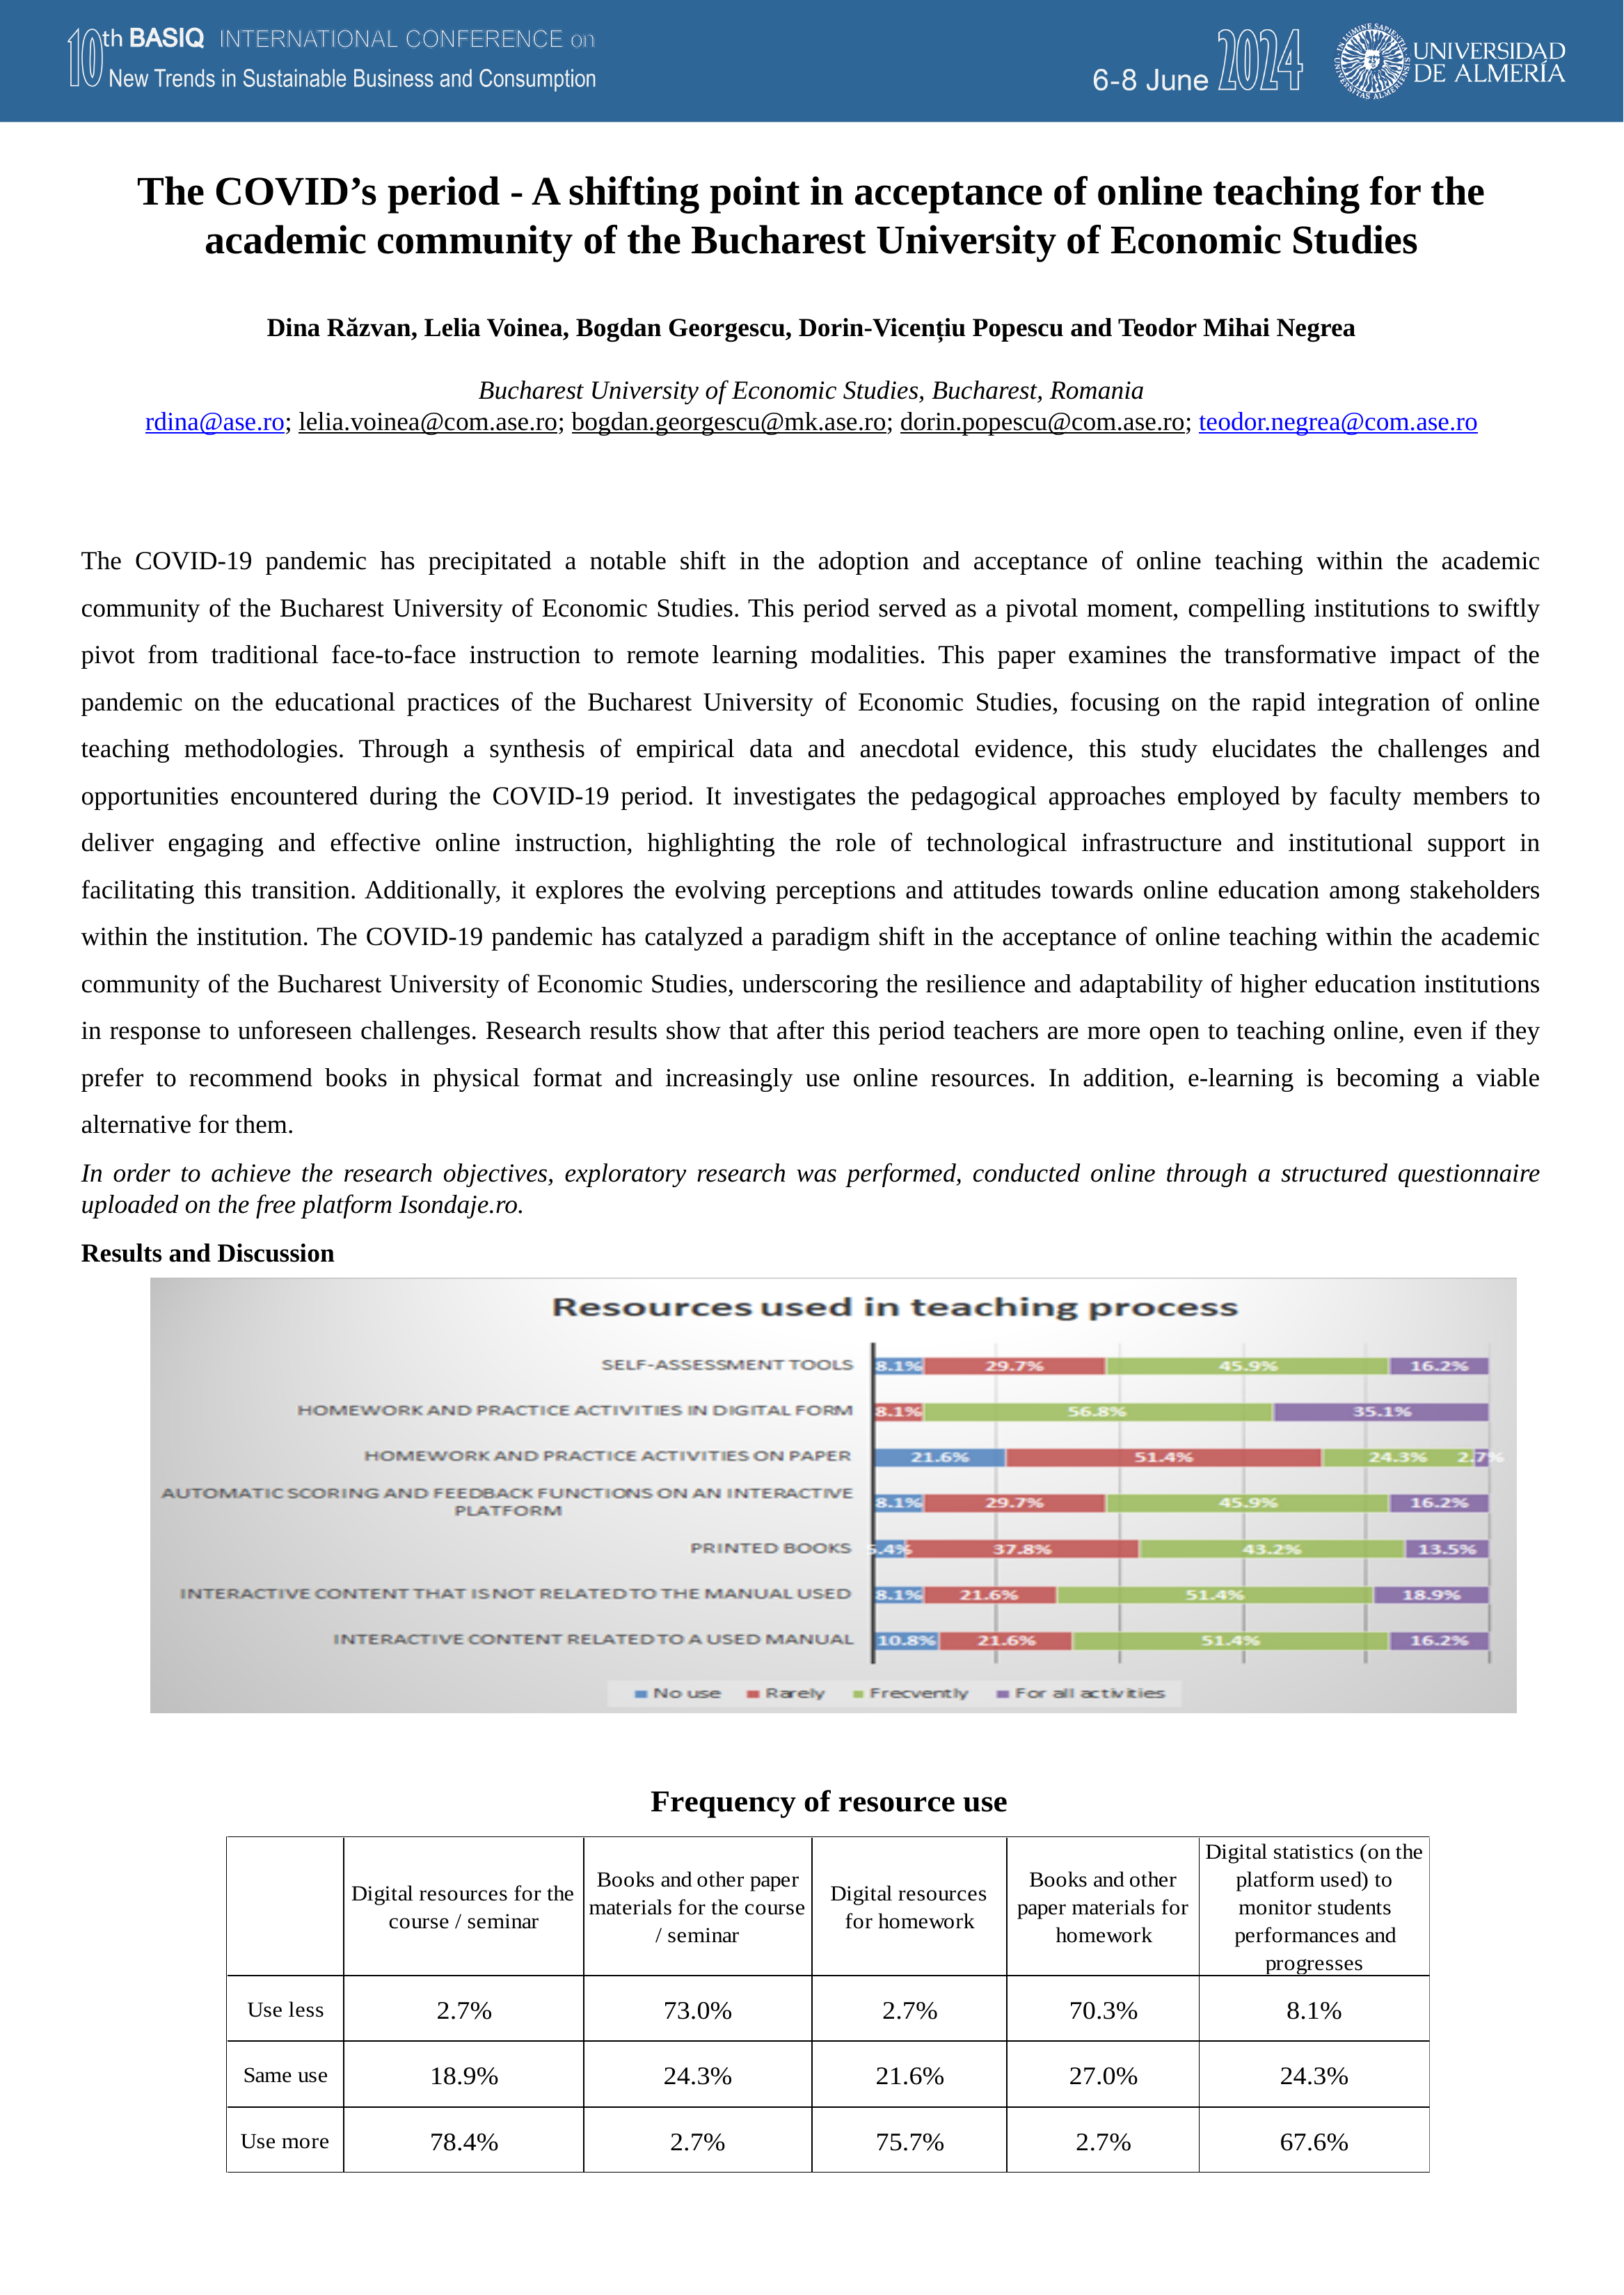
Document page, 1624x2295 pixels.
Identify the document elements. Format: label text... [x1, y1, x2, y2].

picture [1085, 22, 1313, 100]
list The COVID-19 pandemic has precipitated a notable shift in the adoption and acceptance of online teaching within the academic community of the Bucharest University of Economic Studies. This period served as a pivotal moment, compelling institutions to swiftly pivot from traditional face-to-face instruction to remote learning modalities. This paper examines the transformative impact of the pandemic on the educational practices of the Bucharest University of Economic Studies, focusing on the rapid integration of online teaching methodologies. Through a synthesis of empirical data and anecdotal evidence, this study elucidates the challenges and opportunities encountered during the COVID-19 period. It investigates the pedagogical approaches employed by faculty members to deliver engaging and effective online instruction, highlighting the role of technological infrastructure and institutional support in facilitating this transition. Additionally, it explores the evolving perceptions and attitudes towards online education among stakeholders within the institution. The COVID-19 pandemic has catalyzed a paradigm shift in the acceptance of online teaching within the academic community of the Bucharest University of Economic Studies, underscoring the resilience and adaptability of higher education institutions in response to unforeseen challenges. Research results show that after this period teachers are more open to teaching online, even if they prefer to recommend books in physical format and increasingly use online resources. In addition, e-learning is becoming a viable alternative for them. In order to achieve the research objectives, exploratory research was performed, conducted online through a structured questionnaire uploaded on the free platform Isondaje.ro. Results and Discussion [81, 527, 1543, 1456]
picture [150, 1278, 1517, 1713]
picture [150, 1765, 1508, 2175]
picture [1333, 22, 1566, 100]
title The COVID’s period - A shifting point in acceptance of online teaching for the academic community of the Bucharest University of Economic Studies Dina Răzvan, Lelia Voinea, Bogdan Georgescu, Dorin-Vicențiu Popescu and Teodor Mihai Negrea Bucharest University of Economic Studies, Bucharest, Romania rdina@ase.ro; lelia.voinea@com.ase.ro; bogdan.georgescu@mk.ase.ro; dorin.popescu@com.ase.ro; teodor.negrea@com.ase.ro [81, 164, 1543, 527]
picture [57, 22, 605, 100]
